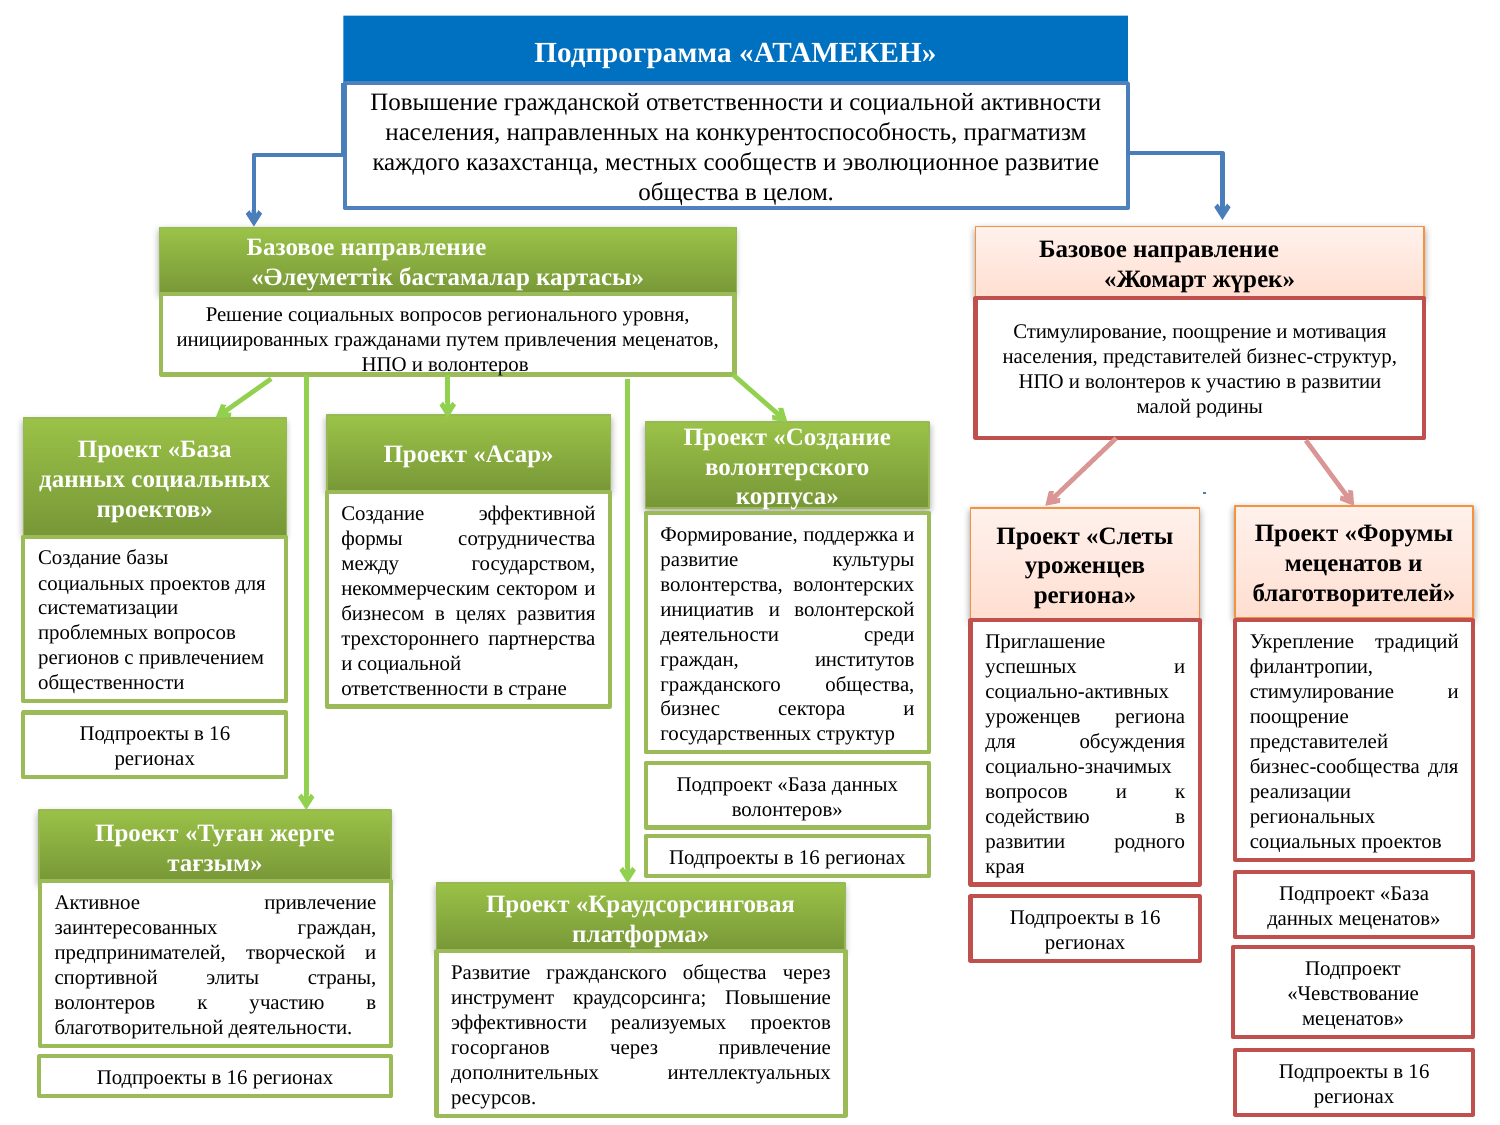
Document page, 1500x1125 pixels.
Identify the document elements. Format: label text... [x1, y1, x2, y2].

text_box Стимулирование, поощрение и мотивация населения, представителей бизнес-структур, НПО и волонтеров к участию в развитии малой родины [973, 296, 1426, 440]
text_box Укрепление традиций филантропии, стимулирование и поощрение представителей бизнес-сообщества для реализации региональных социальных проектов [1233, 618, 1475, 862]
text_box Развитие гражданского общества через инструмент краудсорсинга; Повышение эффективности реализуемых проектов госорганов через привлечение дополнительных интеллектуальных ресурсов. [434, 949, 848, 1118]
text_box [1045, 437, 1117, 506]
text_box Подпроекты в 16 регионах [968, 894, 1202, 963]
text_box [215, 378, 272, 419]
text_box Проект «Краудсорсинговая платформа» [436, 882, 846, 949]
text_box Проект «Слеты уроженцев региона» [970, 507, 1200, 618]
text_box Формирование, поддержка и развитие культуры волонтерства, волонтерских инициатив и волонтерской деятельности среди граждан, институтов гражданского общества, бизнес сектора и государственных структур [644, 542, 931, 754]
text_box Подпроекты в 16 регионах [1233, 1048, 1475, 1117]
text_box Подпроект «База данных волонтеров» [644, 761, 931, 830]
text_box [1305, 440, 1355, 507]
text_box Подпроекты в 16 регионах [37, 1054, 393, 1098]
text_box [732, 374, 788, 423]
text_box Подпроекты в 16 регионах [21, 710, 288, 779]
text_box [226, 109, 371, 200]
text_box Подпрограмма «АТАМЕКЕН» [341, 14, 1130, 83]
text_box Приглашение успешных и социально-активных уроженцев региона для обсуждения социально-значимых вопросов и к содействию в развитии родного края [968, 618, 1202, 887]
text_box Подпроект «База данных меценатов» [1233, 870, 1475, 939]
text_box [23, 227, 930, 537]
text_box Подпроекты в 16 регионах [644, 834, 931, 878]
text_box Создание базы социальных проектов для систематизации проблемных вопросов регионов с привлечением общественности [21, 542, 288, 703]
text_box Базовое направление «Жомарт жүрек» [975, 226, 1425, 296]
text_box Проект «Форумы меценатов и благотворителей» [1234, 505, 1474, 618]
text_box Подпроект «Чевствование меценатов» [1231, 945, 1475, 1039]
text_box Повышение гражданской ответственности и социальной активности населения, направленных на конкурентоспособность, прагматизм каждого казахстанца, местных сообществ и эволюционное развитие общества в целом. [343, 81, 1130, 210]
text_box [1108, 105, 1243, 201]
text_box Проект «Туған жерге тағзым» [38, 809, 392, 879]
text_box Создание эффективной формы сотрудничества между государством, некоммерческим сектором и бизнесом в целях развития трехстороннего партнерства и социальной ответственности в стране [325, 544, 612, 709]
text_box Активное привлечение заинтересованных граждан, предпринимателей, творческой и спортивной элиты страны, волонтеров к участию в благотворительной деятельности. [38, 879, 393, 1048]
